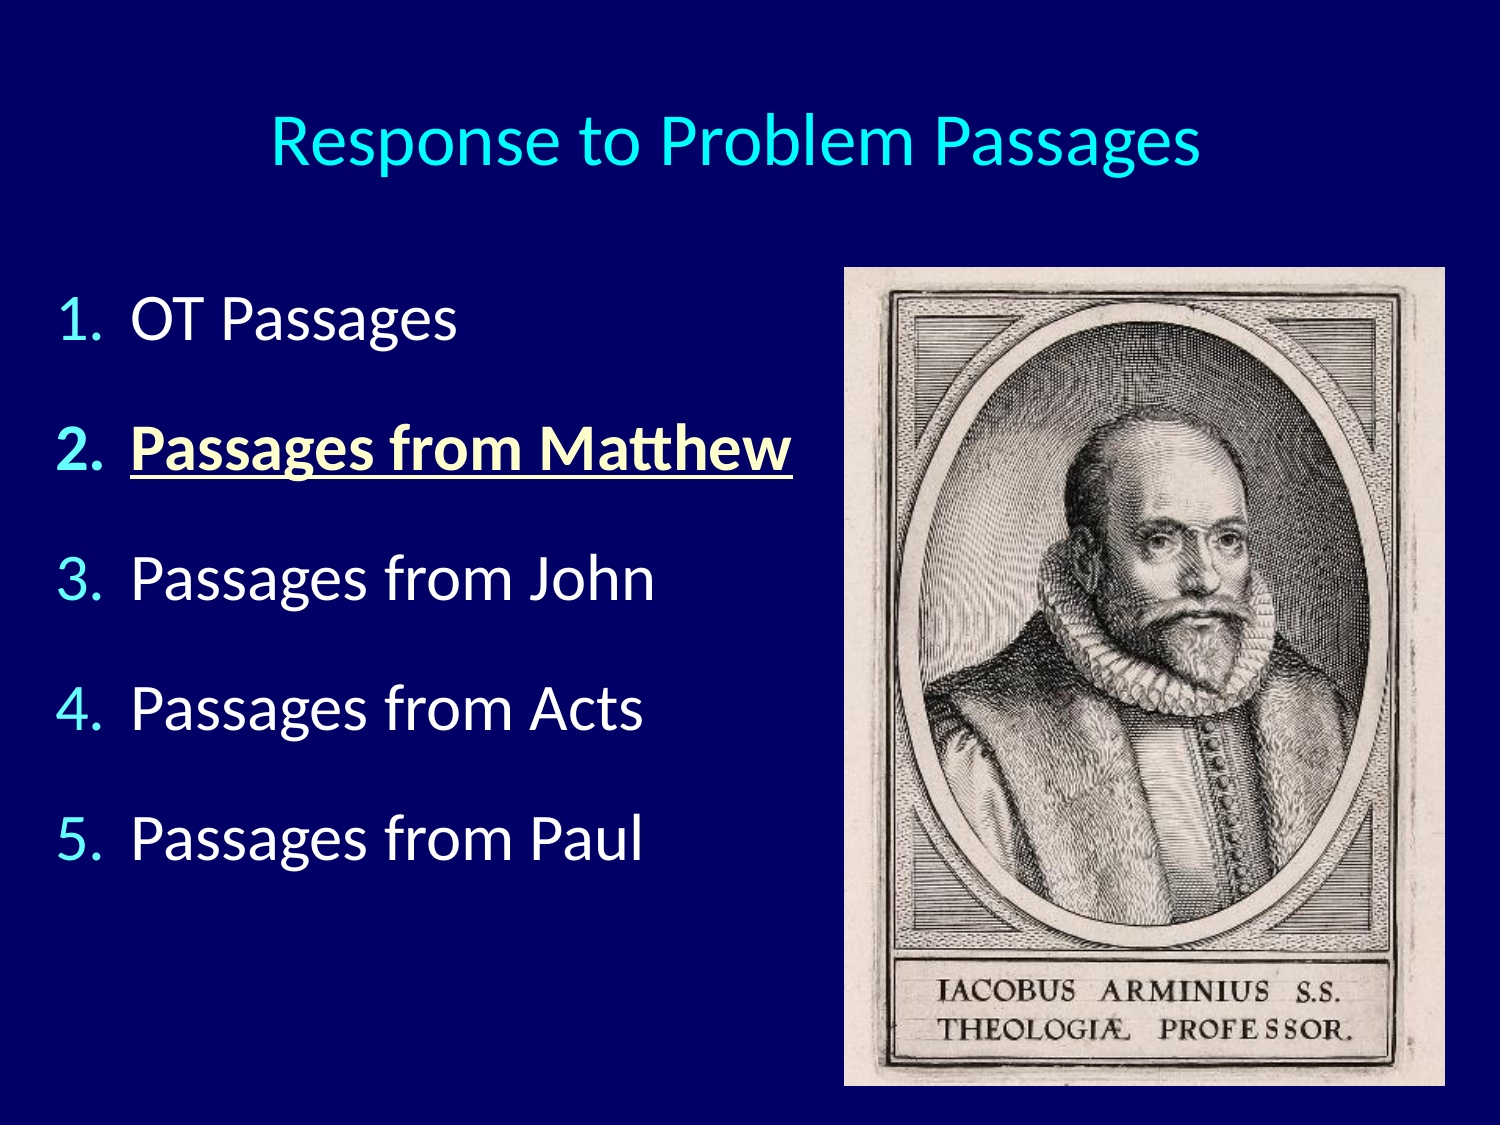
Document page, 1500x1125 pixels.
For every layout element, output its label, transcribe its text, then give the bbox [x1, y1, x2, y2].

picture [844, 267, 1445, 1087]
list OT Passages Passages from Matthew Passages from John Passages from Acts Passages from Paul [40, 266, 845, 902]
title Response to Problem Passages [61, 42, 1412, 230]
